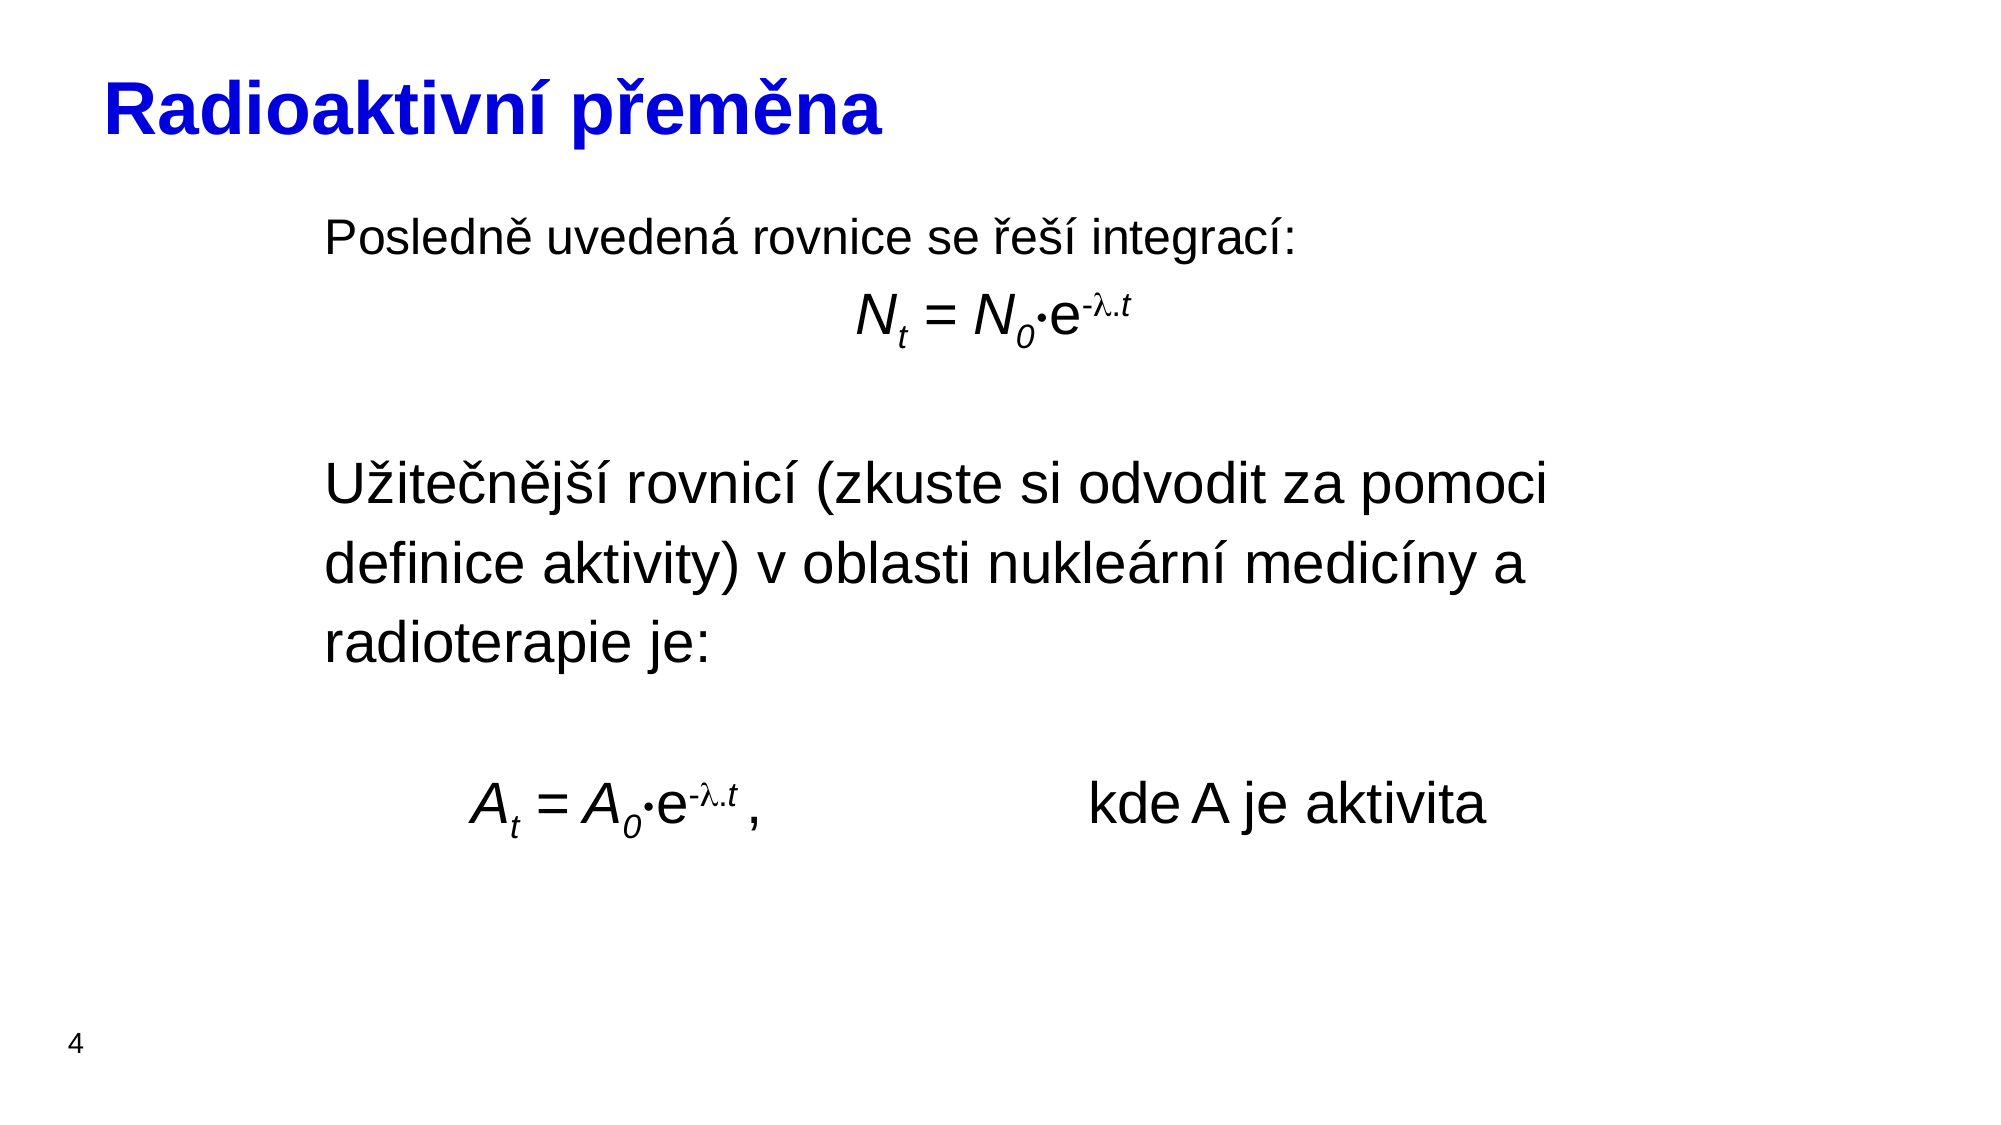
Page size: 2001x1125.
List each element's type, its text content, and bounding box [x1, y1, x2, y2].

text_box Radioaktivní přeměna [88, 51, 1099, 157]
slide_number 4 [67, 1021, 110, 1063]
list Posledně uvedená rovnice se řeší integrací: Nt = N0·e-l.t Užitečnější rovnicí (zkuste si odvodit za pomoci definice aktivity) v oblasti nukleární medicíny a radioterapie je: At = A0·e-l.t , kde A je aktivita [324, 196, 1662, 1047]
